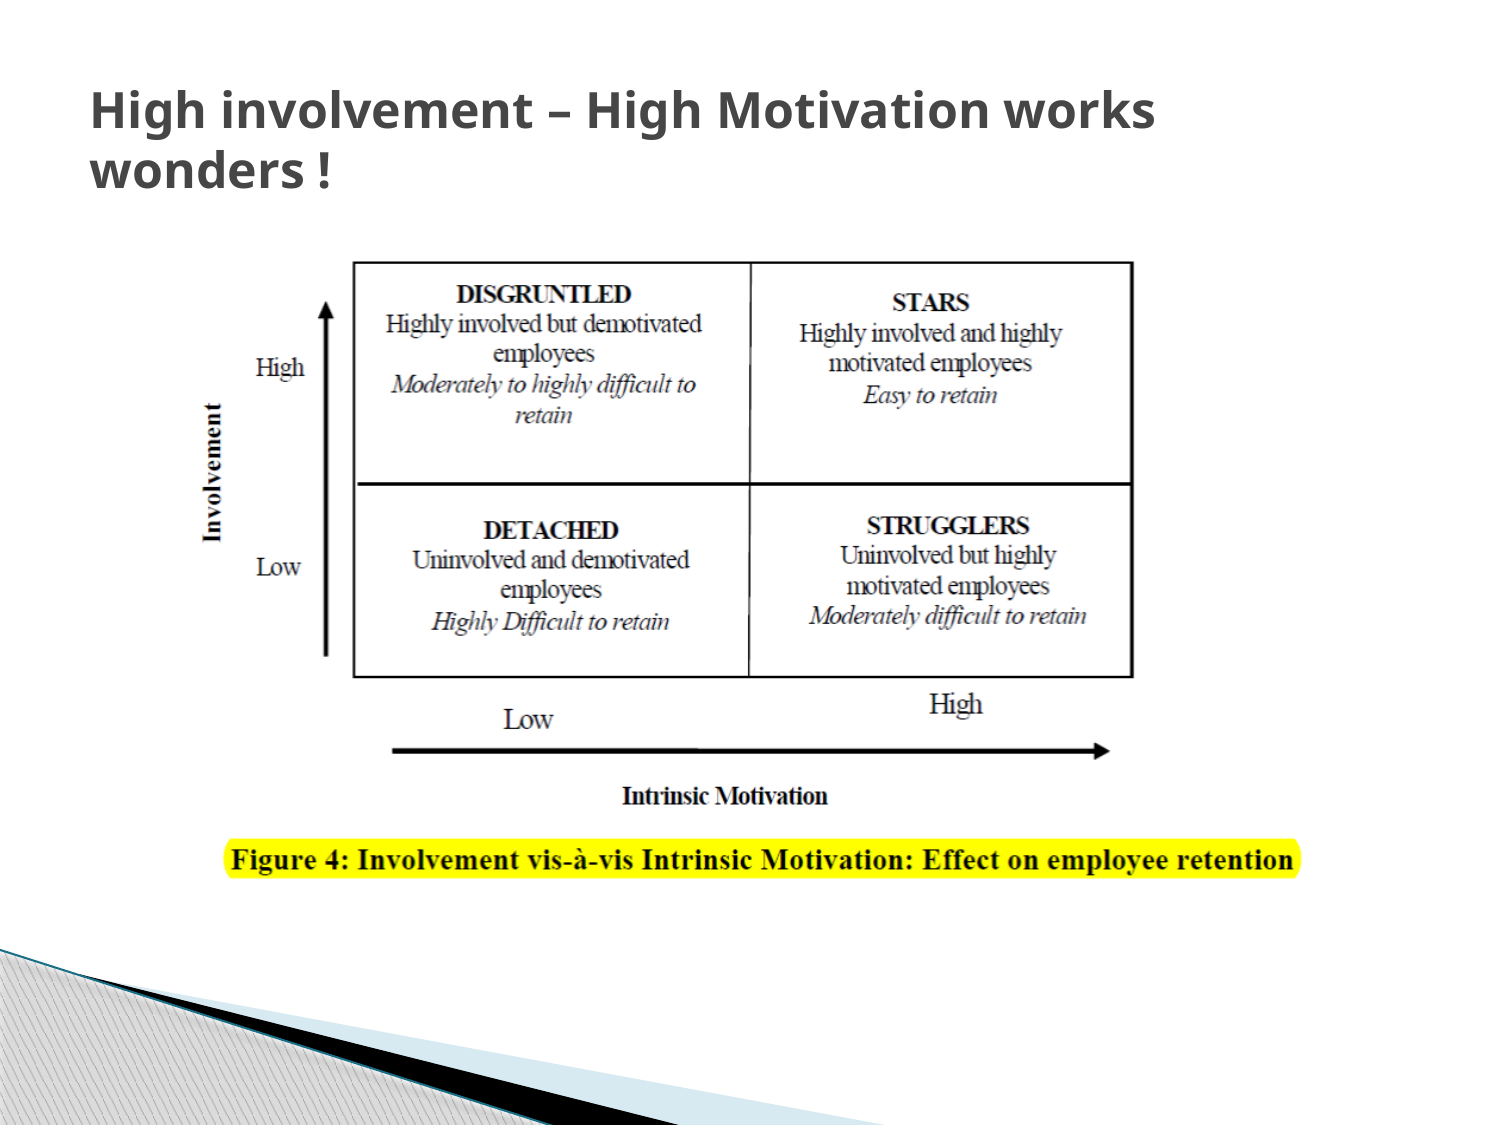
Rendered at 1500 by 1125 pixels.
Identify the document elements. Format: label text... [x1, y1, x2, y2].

title High involvement – High Motivation works wonders ! [75, 45, 1425, 233]
picture [143, 212, 1363, 926]
